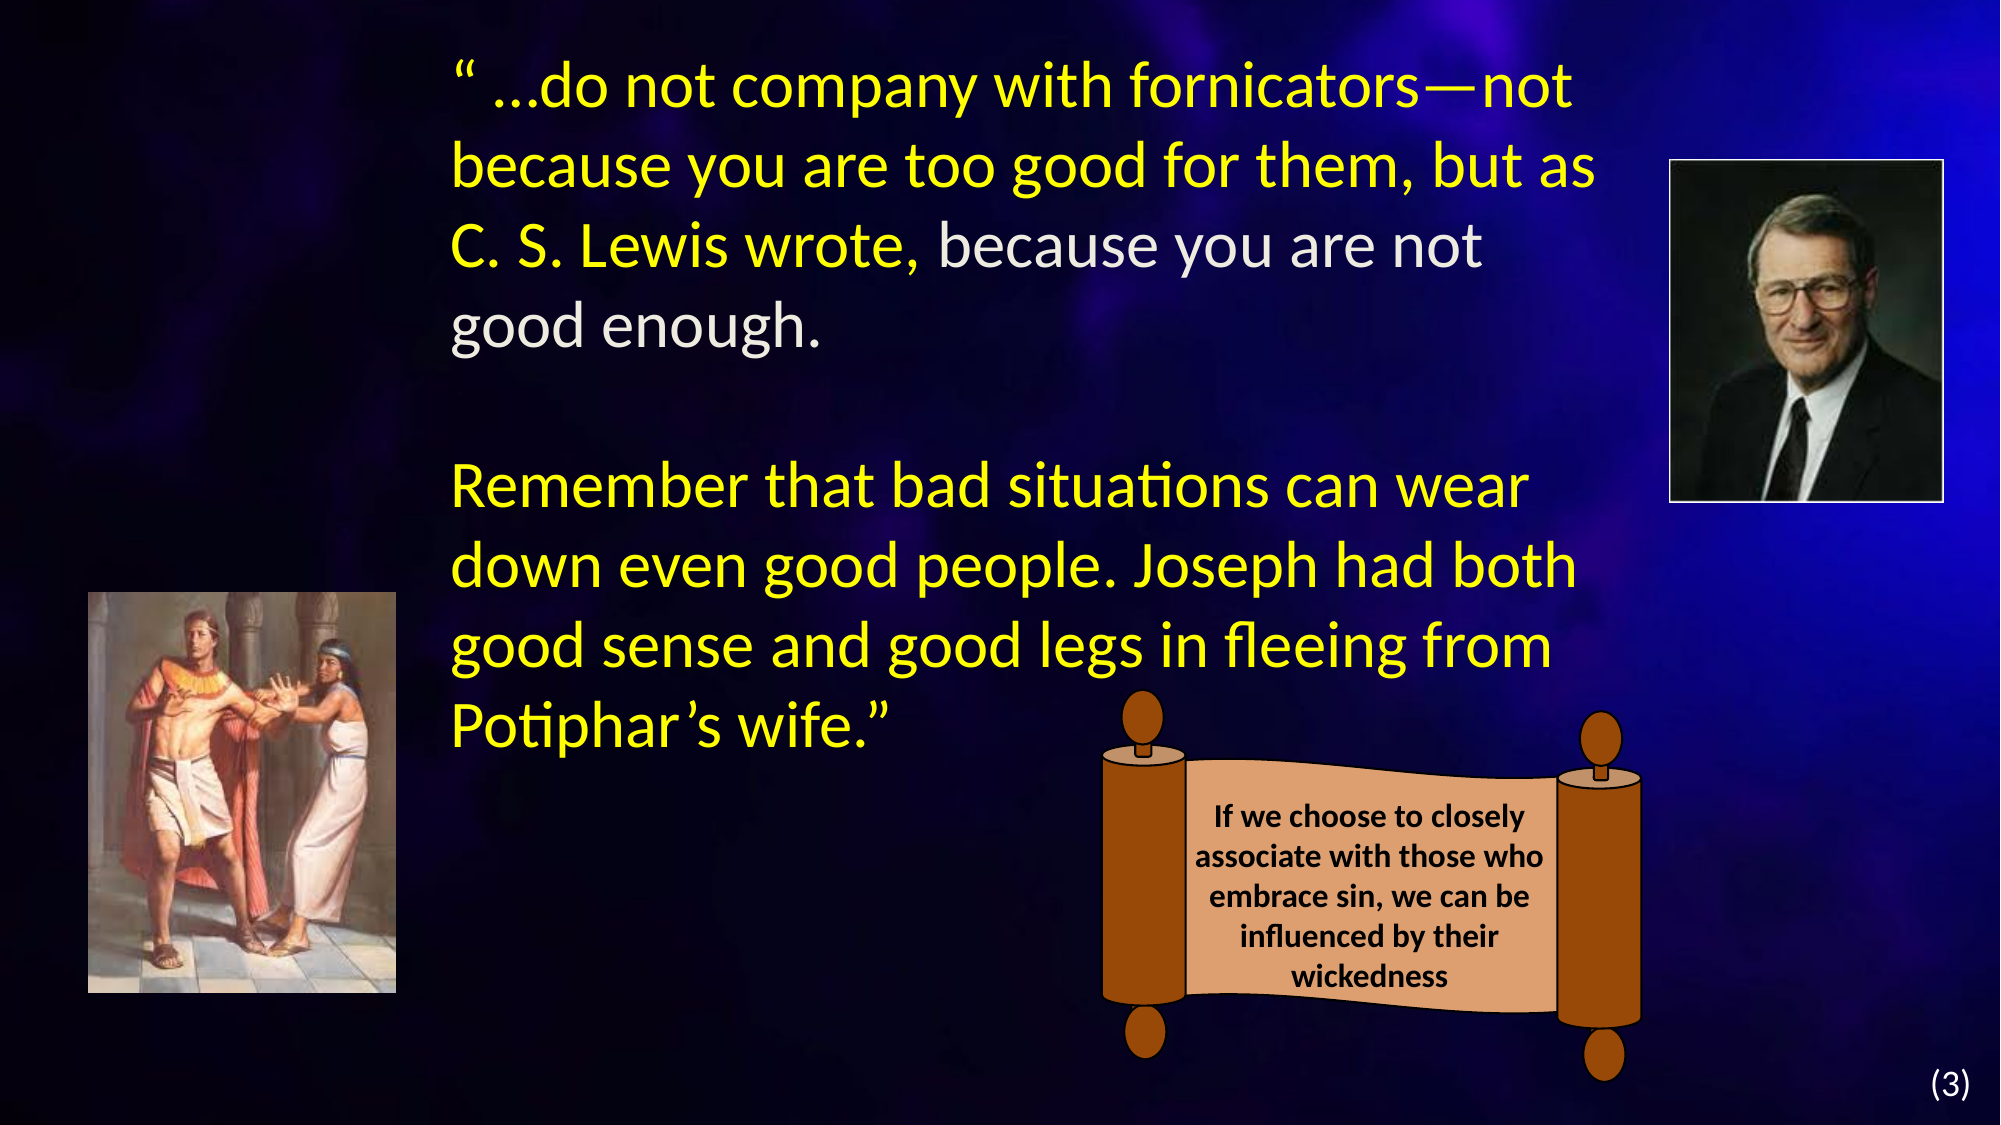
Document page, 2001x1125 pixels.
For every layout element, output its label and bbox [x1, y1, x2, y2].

text_box [1101, 689, 1642, 1082]
picture [0, 0, 2000, 1125]
